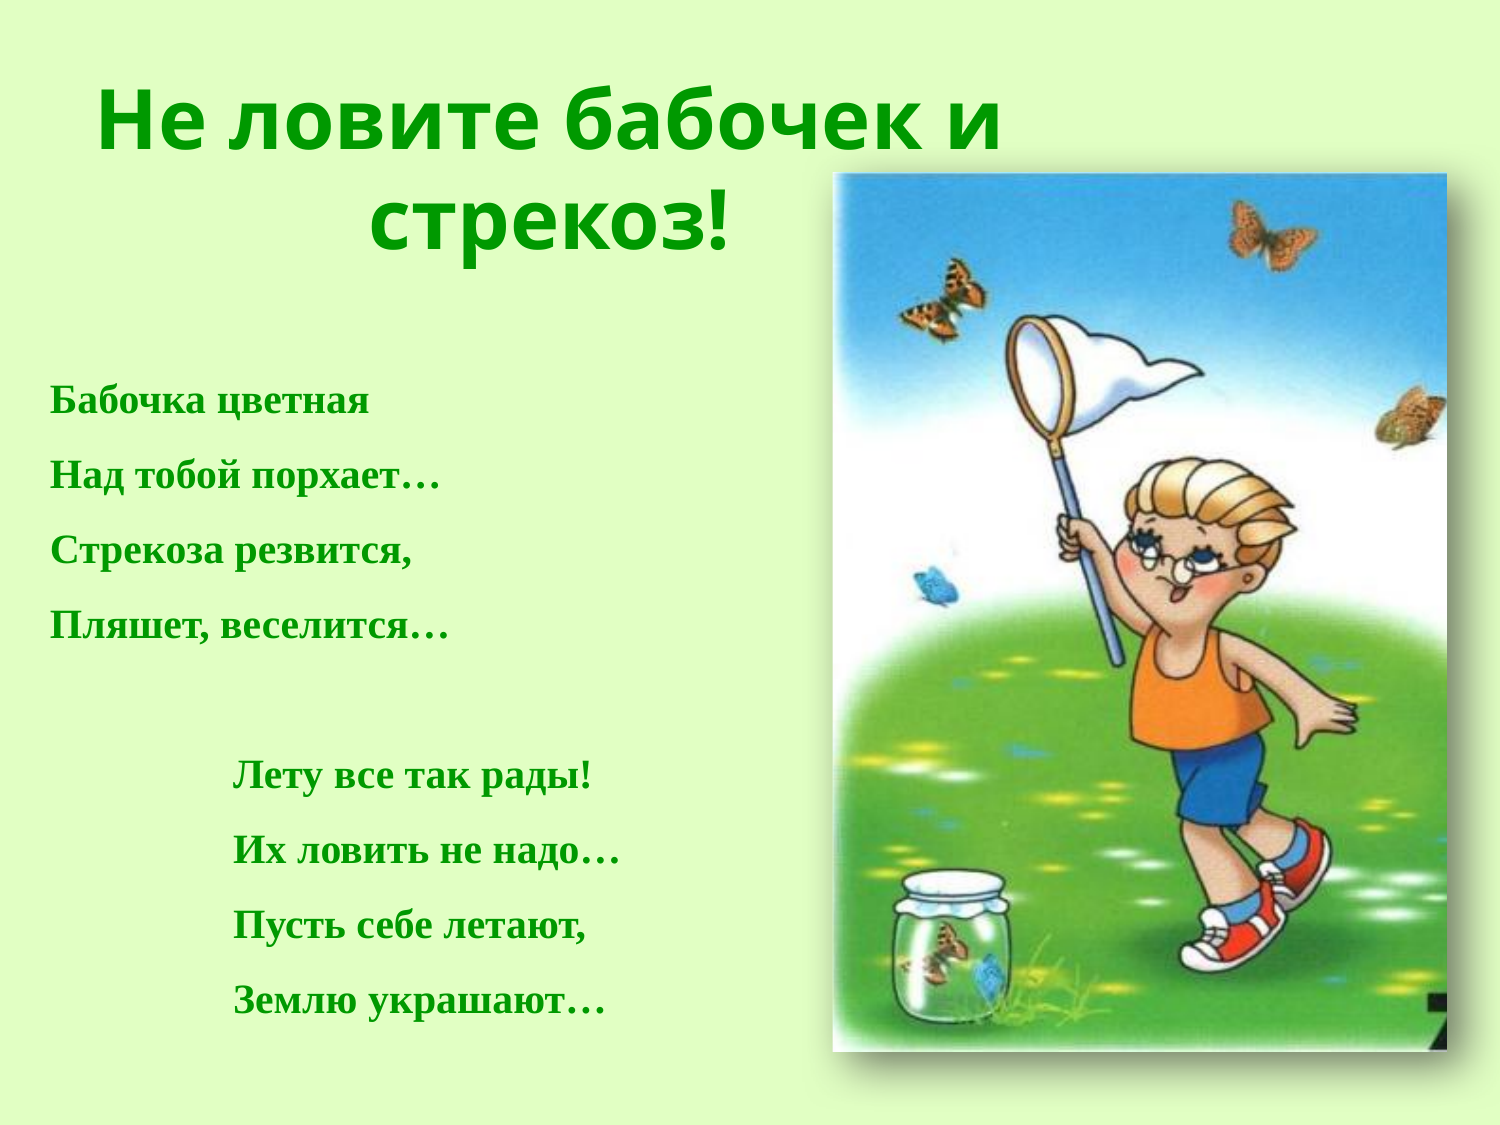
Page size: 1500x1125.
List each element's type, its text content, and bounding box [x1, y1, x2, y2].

text_box Лету все так рады! Их ловить не надо… Пусть себе летают, Землю украшают… [218, 714, 688, 1030]
text_box Не ловите бабочек и стрекоз! [0, 58, 1106, 274]
picture [832, 172, 1448, 1052]
text_box Бабочка цветная Над тобой порхает… Стрекоза резвится, Пляшет, веселится… [35, 339, 514, 655]
